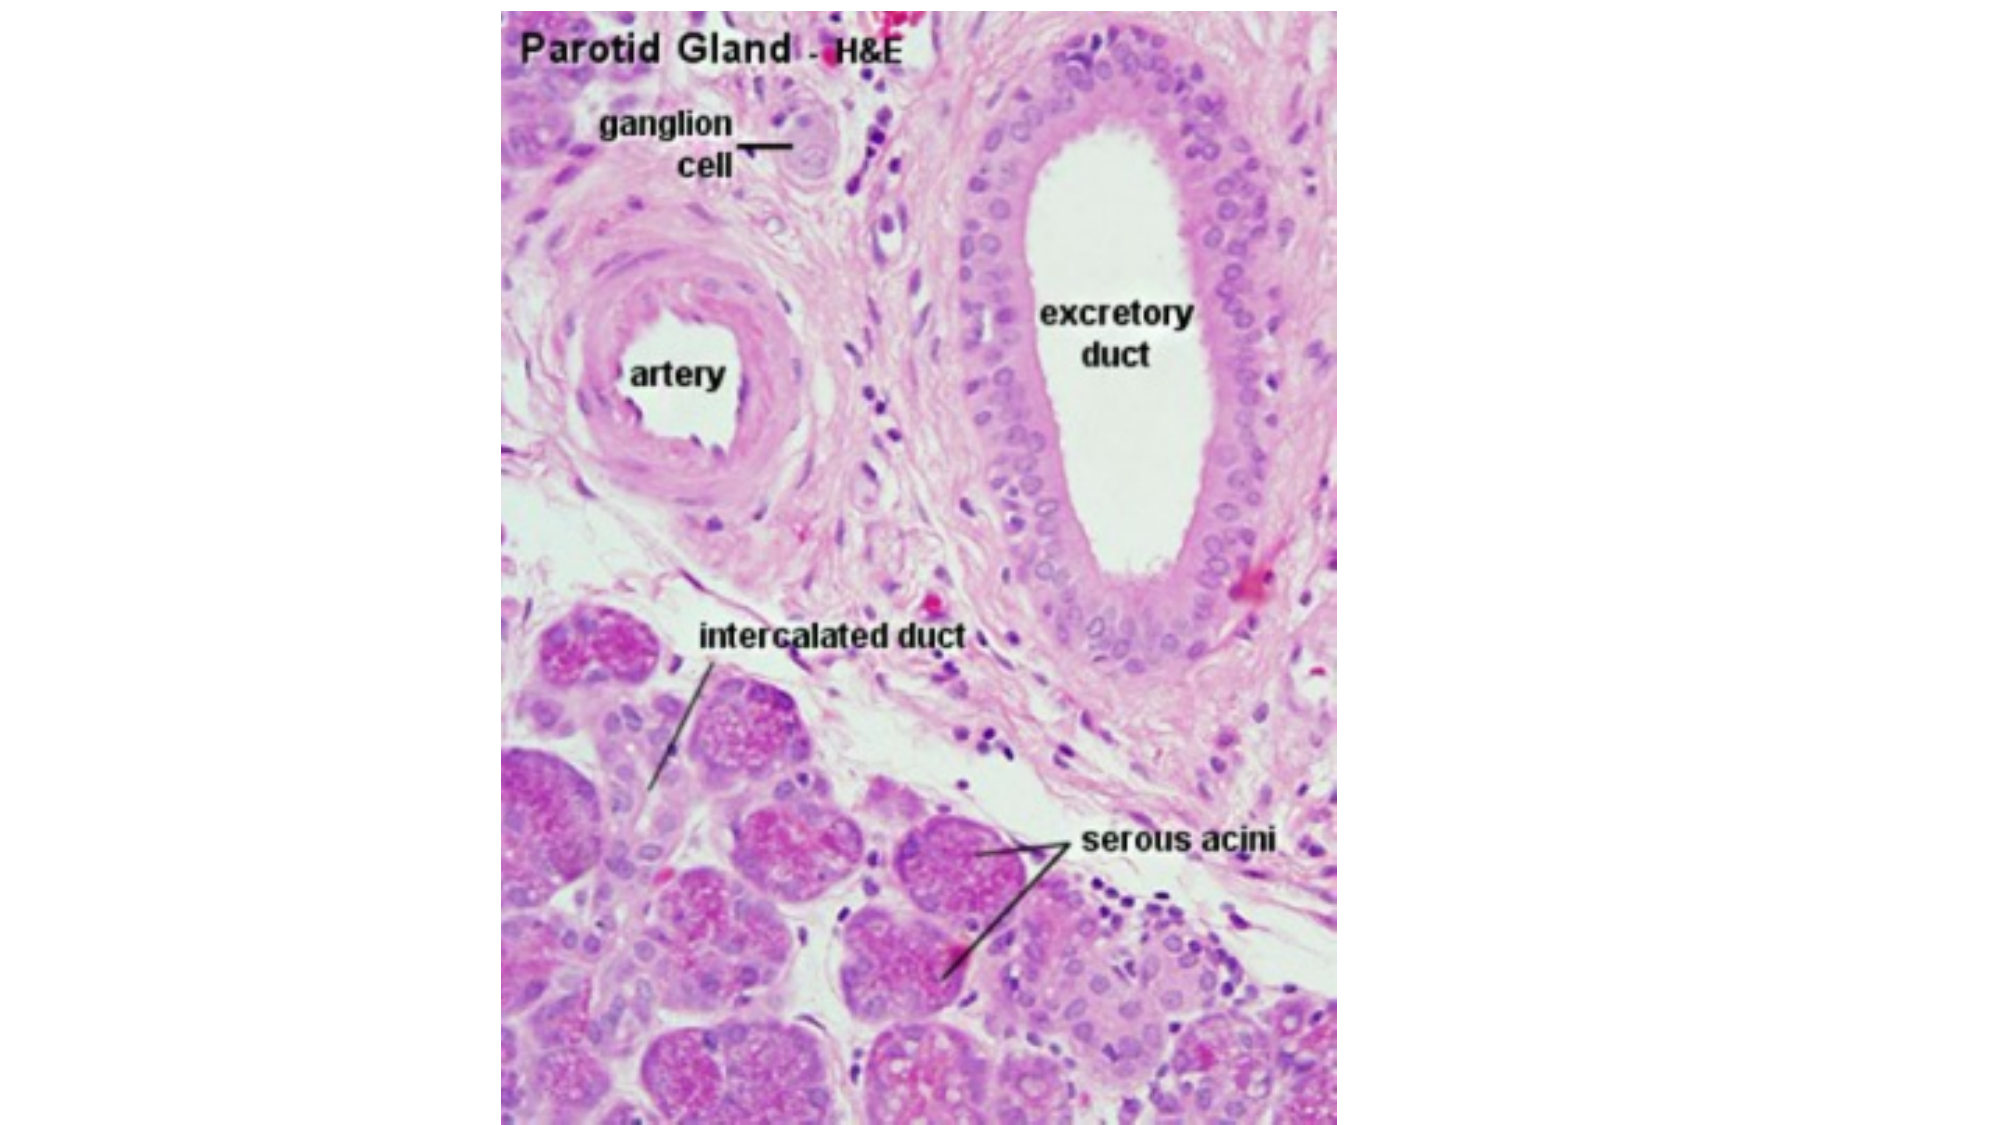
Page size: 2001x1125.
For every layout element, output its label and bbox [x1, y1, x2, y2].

picture [501, 11, 1337, 1125]
